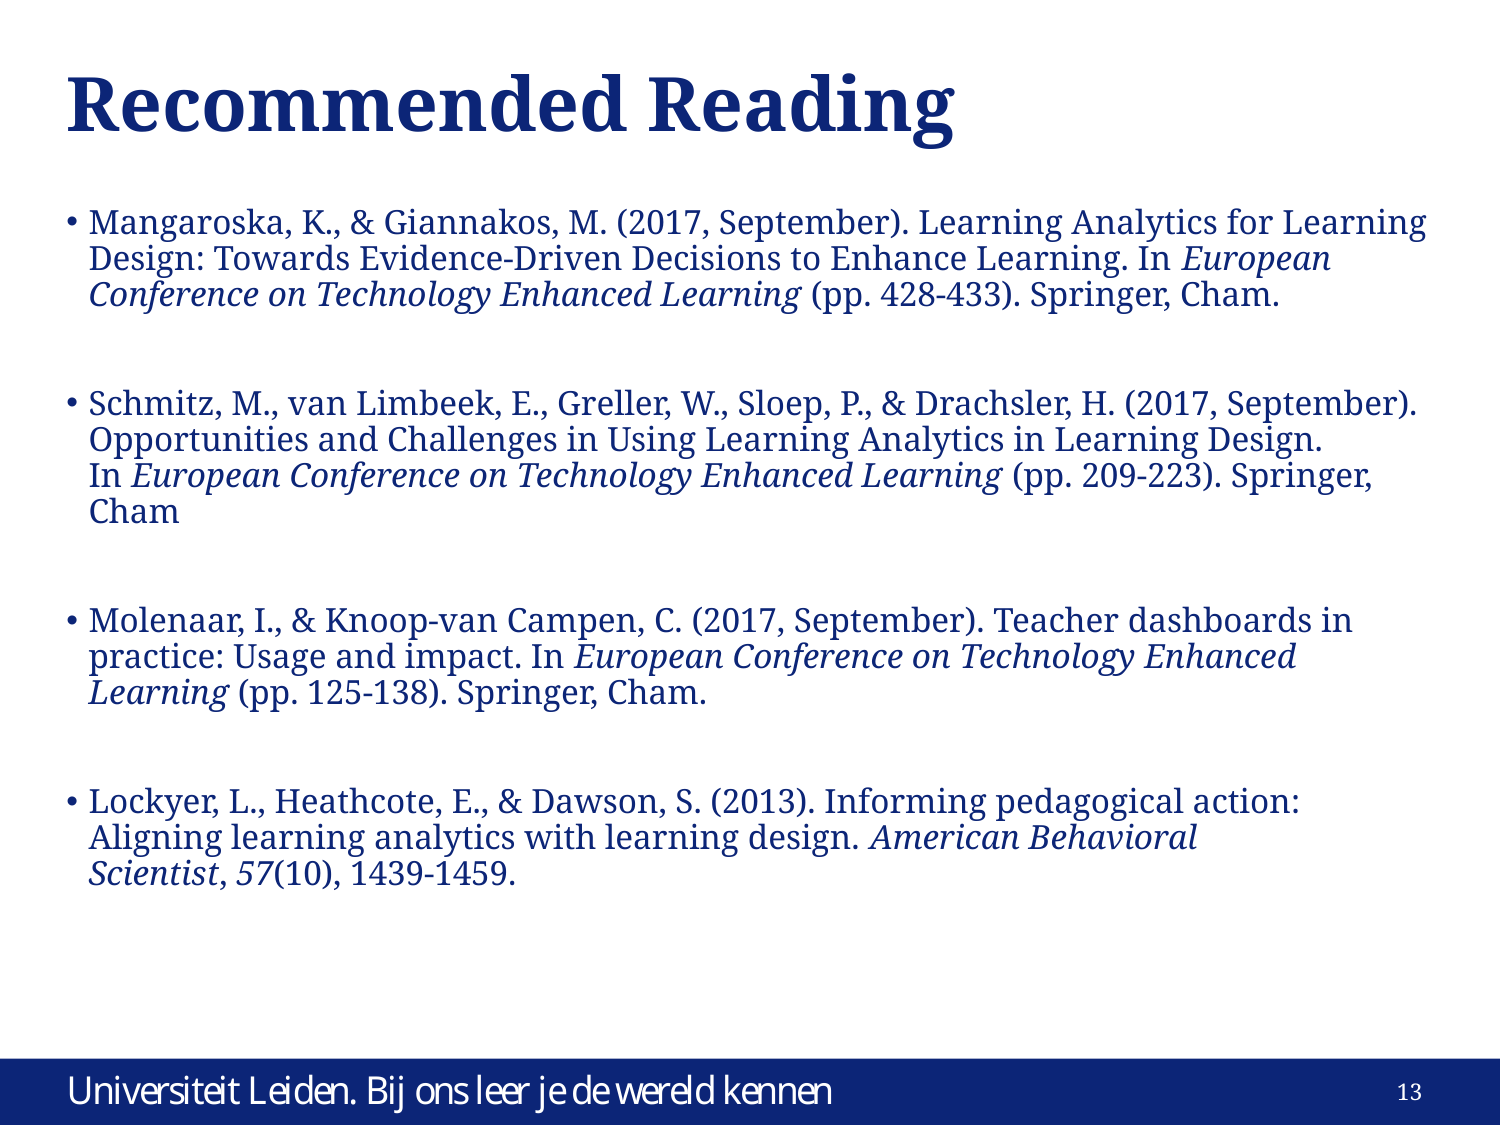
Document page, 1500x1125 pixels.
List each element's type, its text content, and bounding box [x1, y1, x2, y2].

title Recommended Reading [66, 66, 1434, 138]
list Mangaroska, K., & Giannakos, M. (2017, September). Learning Analytics for Learning Design: Towards Evidence-Driven Decisions to Enhance Learning. In European Conference on Technology Enhanced Learning (pp. 428-433). Springer, Cham. Schmitz, M., van Limbeek, E., Greller, W., Sloep, P., & Drachsler, H. (2017, September). Opportunities and Challenges in Using Learning Analytics in Learning Design. In European Conference on Technology Enhanced Learning (pp. 209-223). Springer, Cham Molenaar, I., & Knoop-van Campen, C. (2017, September). Teacher dashboards in practice: Usage and impact. In European Conference on Technology Enhanced Learning (pp. 125-138). Springer, Cham. Lockyer, L., Heathcote, E., & Dawson, S. (2013). Informing pedagogical action: Aligning learning analytics with learning design. American Behavioral Scientist, 57(10), 1439-1459. [66, 205, 1434, 993]
